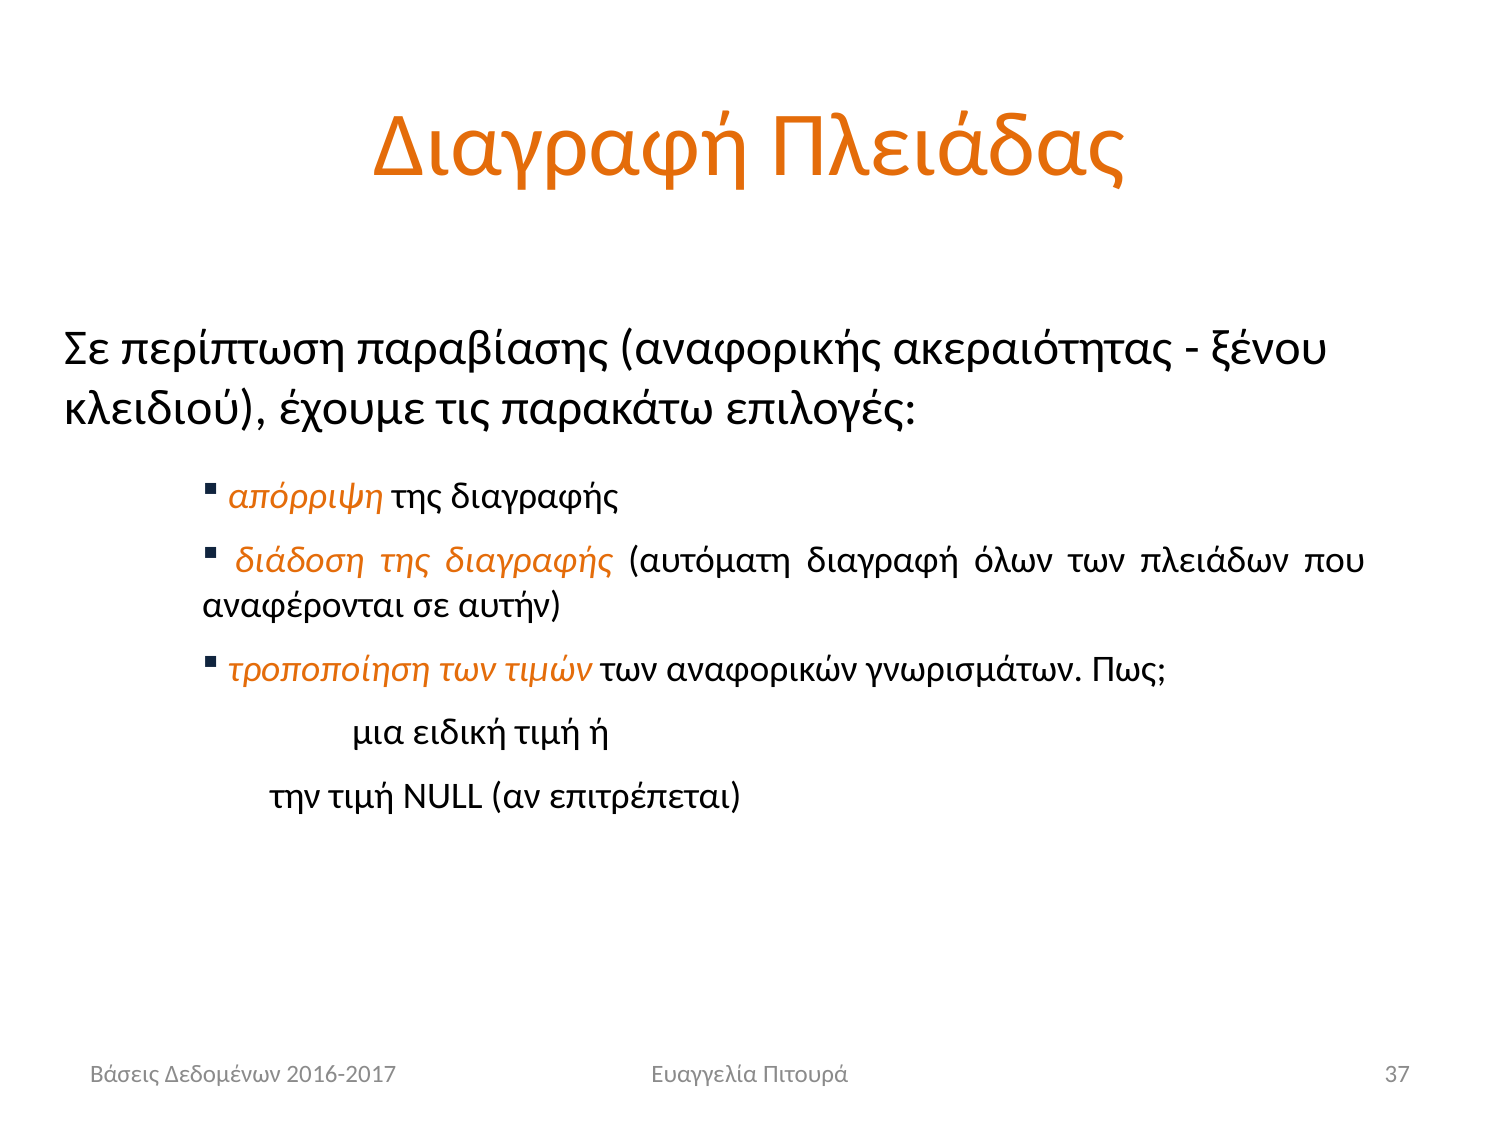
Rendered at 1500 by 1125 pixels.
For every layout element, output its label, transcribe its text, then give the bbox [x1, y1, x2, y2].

slide_number Βάσεις Δεδομένων 2016-2017 [75, 1042, 425, 1103]
text_box Σε περίπτωση παραβίασης (αναφορικής ακεραιότητας - ξένου κλειδιού), έχουμε τις παρακάτω επιλογές: [49, 306, 1375, 442]
slide_number 37 [1074, 1042, 1425, 1103]
footer Ευαγγελία Πιτουρά [512, 1042, 988, 1103]
text_box απόρριψη της διαγραφής διάδοση της διαγραφής (αυτόματη διαγραφή όλων των πλειάδων που αναφέρονται σε αυτήν) τροποποίηση των τιμών των αναφορικών γνωρισμάτων. Πως; μια ειδική τιμή ή την τιμή NULL (αν επιτρέπεται) [187, 463, 1381, 824]
title Διαγραφή Πλειάδας [75, 45, 1425, 233]
